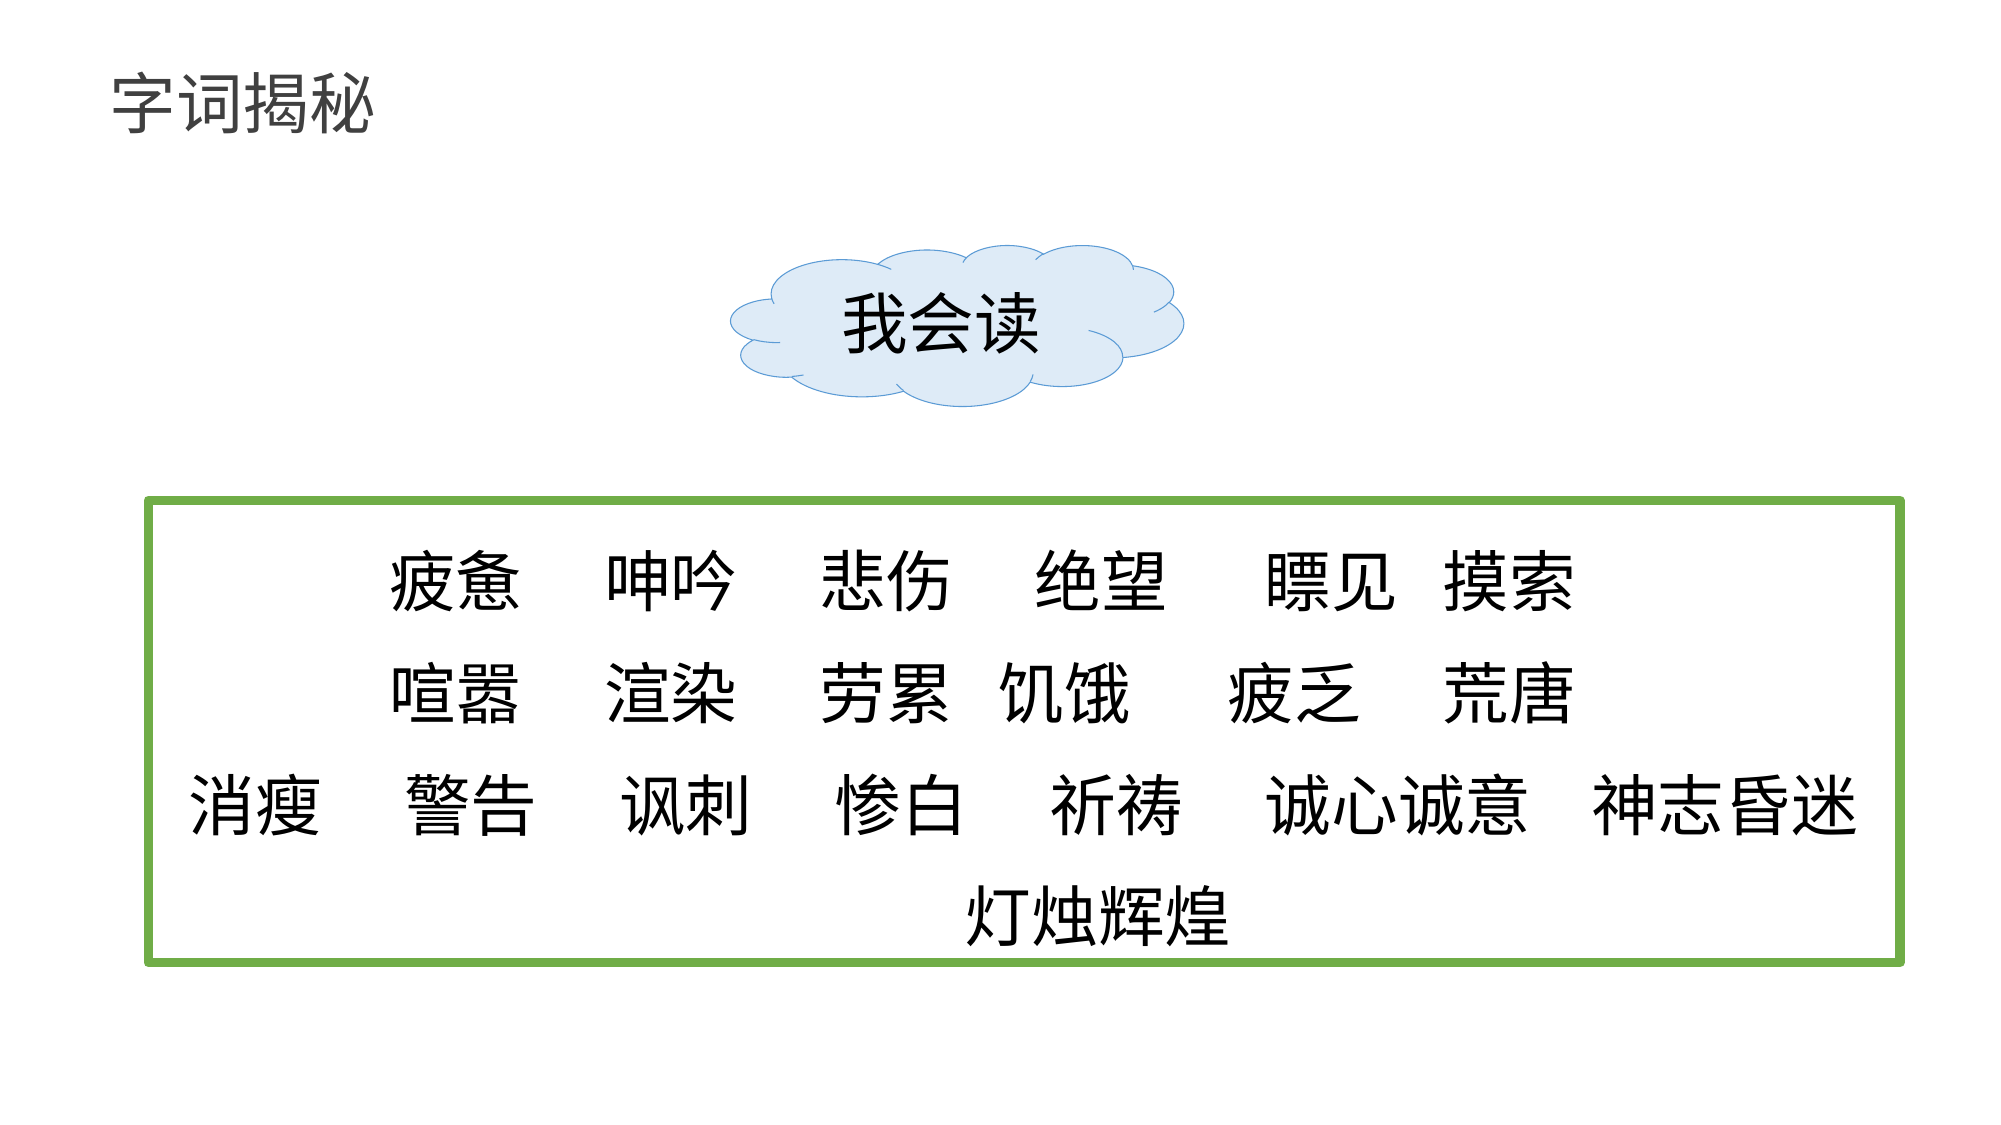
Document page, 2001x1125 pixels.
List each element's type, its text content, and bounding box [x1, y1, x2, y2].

text_box 我会读 [729, 244, 1185, 408]
text_box 字词揭秘 [94, 54, 772, 150]
text_box 疲惫 呻吟 悲伤 绝望 瞟见 摸索 喧嚣 渲染 劳累 饥饿 疲乏 荒唐 消瘦 警告 讽刺 惨白 祈祷 诚心诚意 神志昏迷 灯烛辉煌 [148, 500, 1900, 963]
